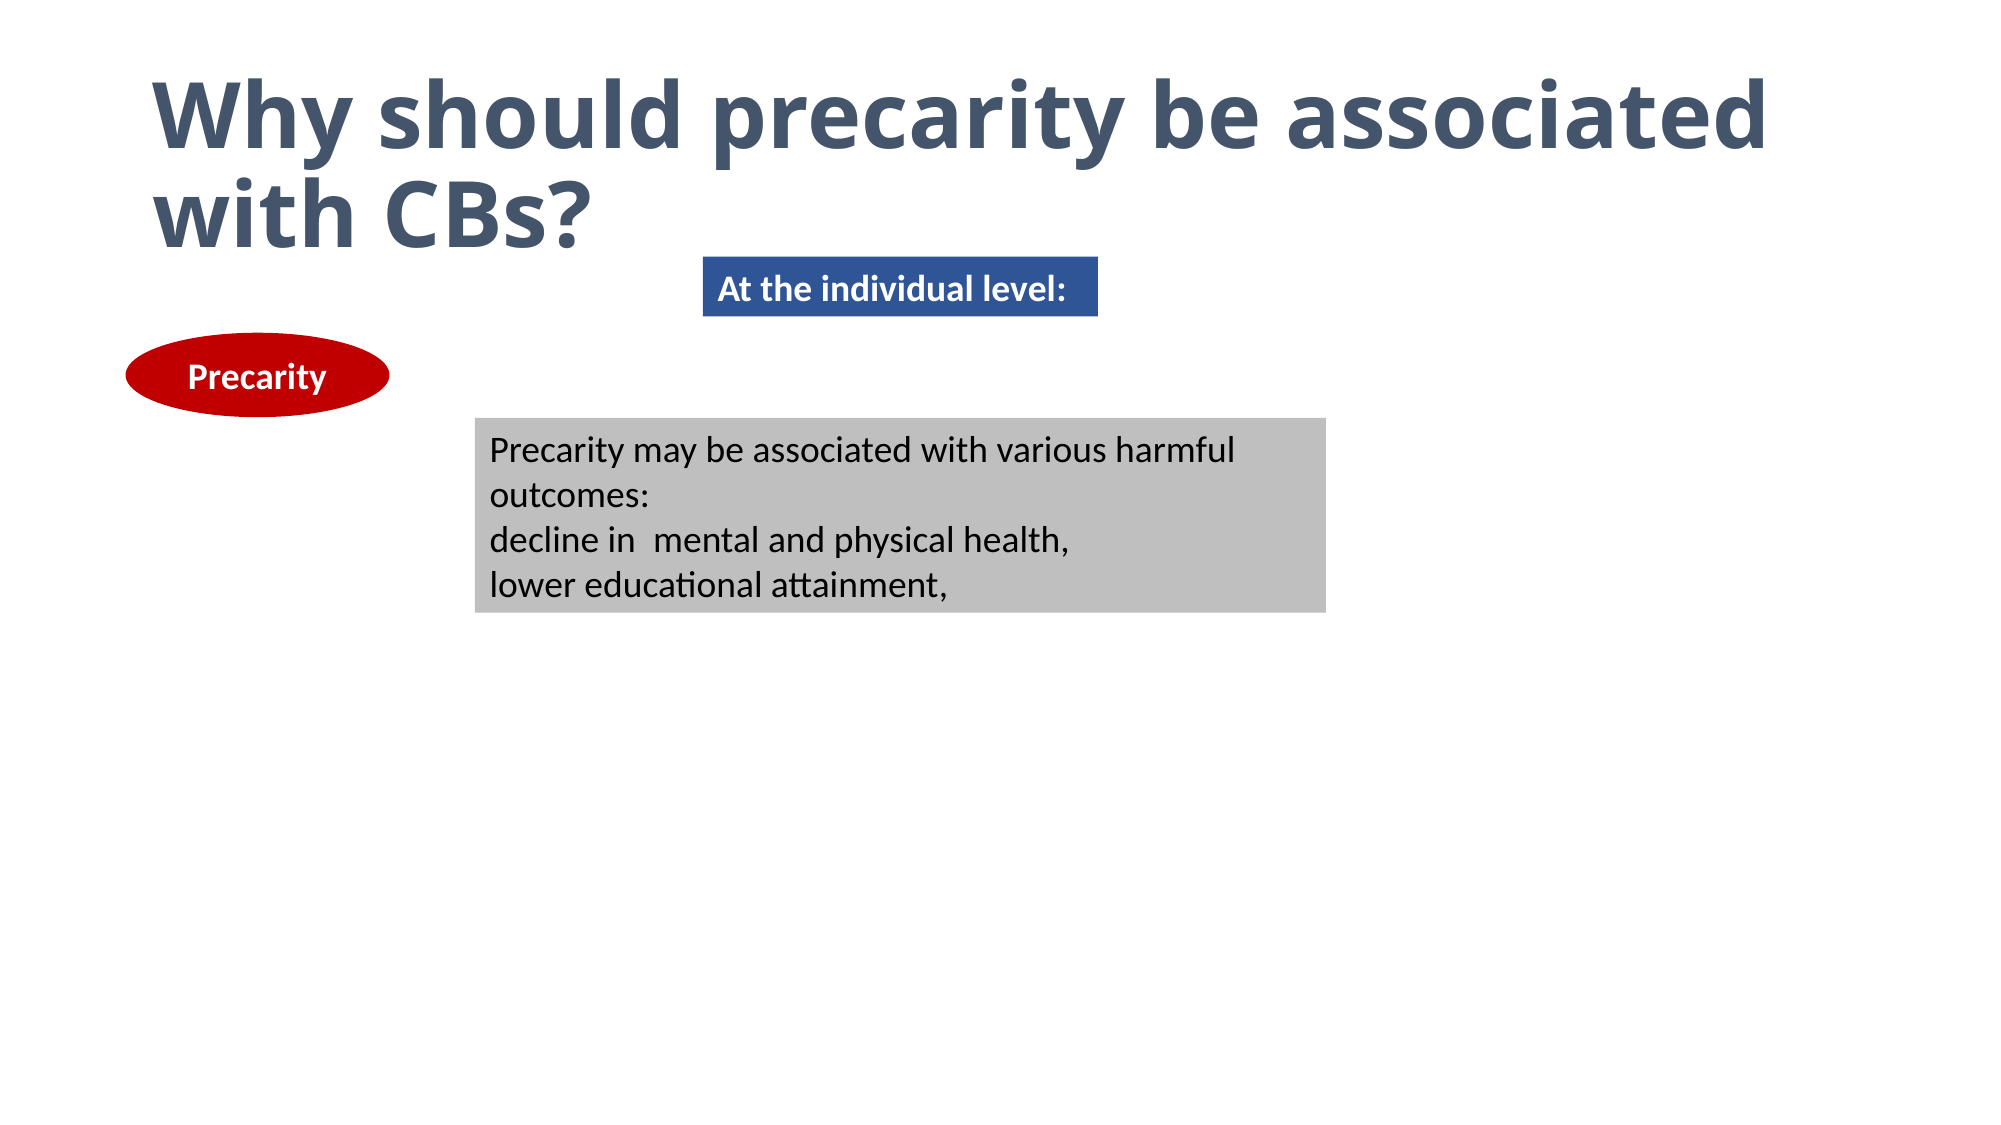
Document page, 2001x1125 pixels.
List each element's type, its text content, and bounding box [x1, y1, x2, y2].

text_box Precarity may be associated with various harmful outcomes: decline in mental and physical health, lower educational attainment, [474, 417, 1326, 613]
text_box Precarity [125, 332, 390, 418]
text_box At the individual level: [702, 256, 1098, 317]
title Why should precarity be associated with CBs? [137, 59, 1863, 278]
